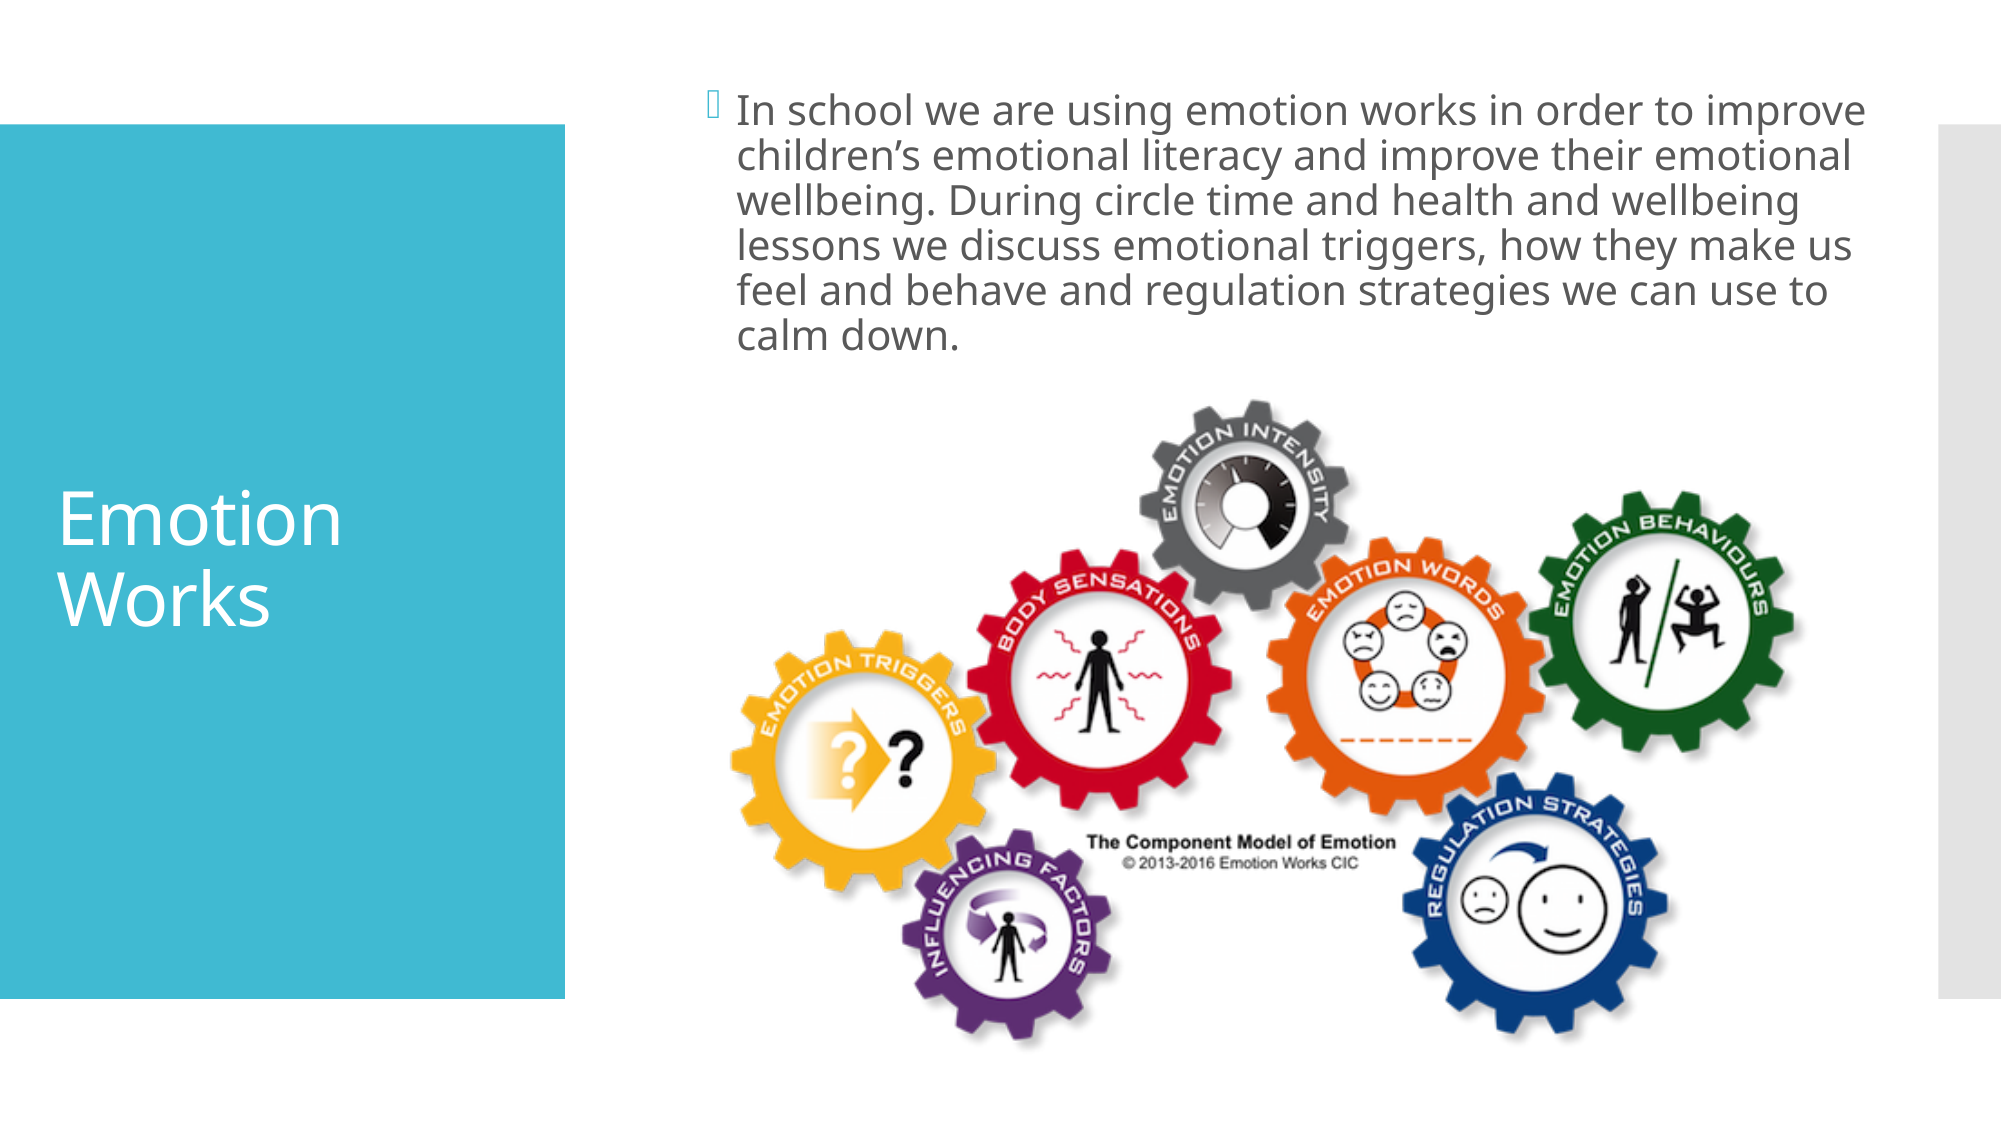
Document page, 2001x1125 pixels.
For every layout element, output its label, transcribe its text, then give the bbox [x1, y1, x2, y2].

list In school we are using emotion works in order to improve children’s emotional literacy and improve their emotional wellbeing. During circle time and health and wellbeing lessons we discuss emotional triggers, how they make us feel and behave and regulation strategies we can use to calm down. [691, 0, 1892, 680]
title Emotion Works [41, 184, 525, 939]
picture [727, 395, 1814, 1061]
